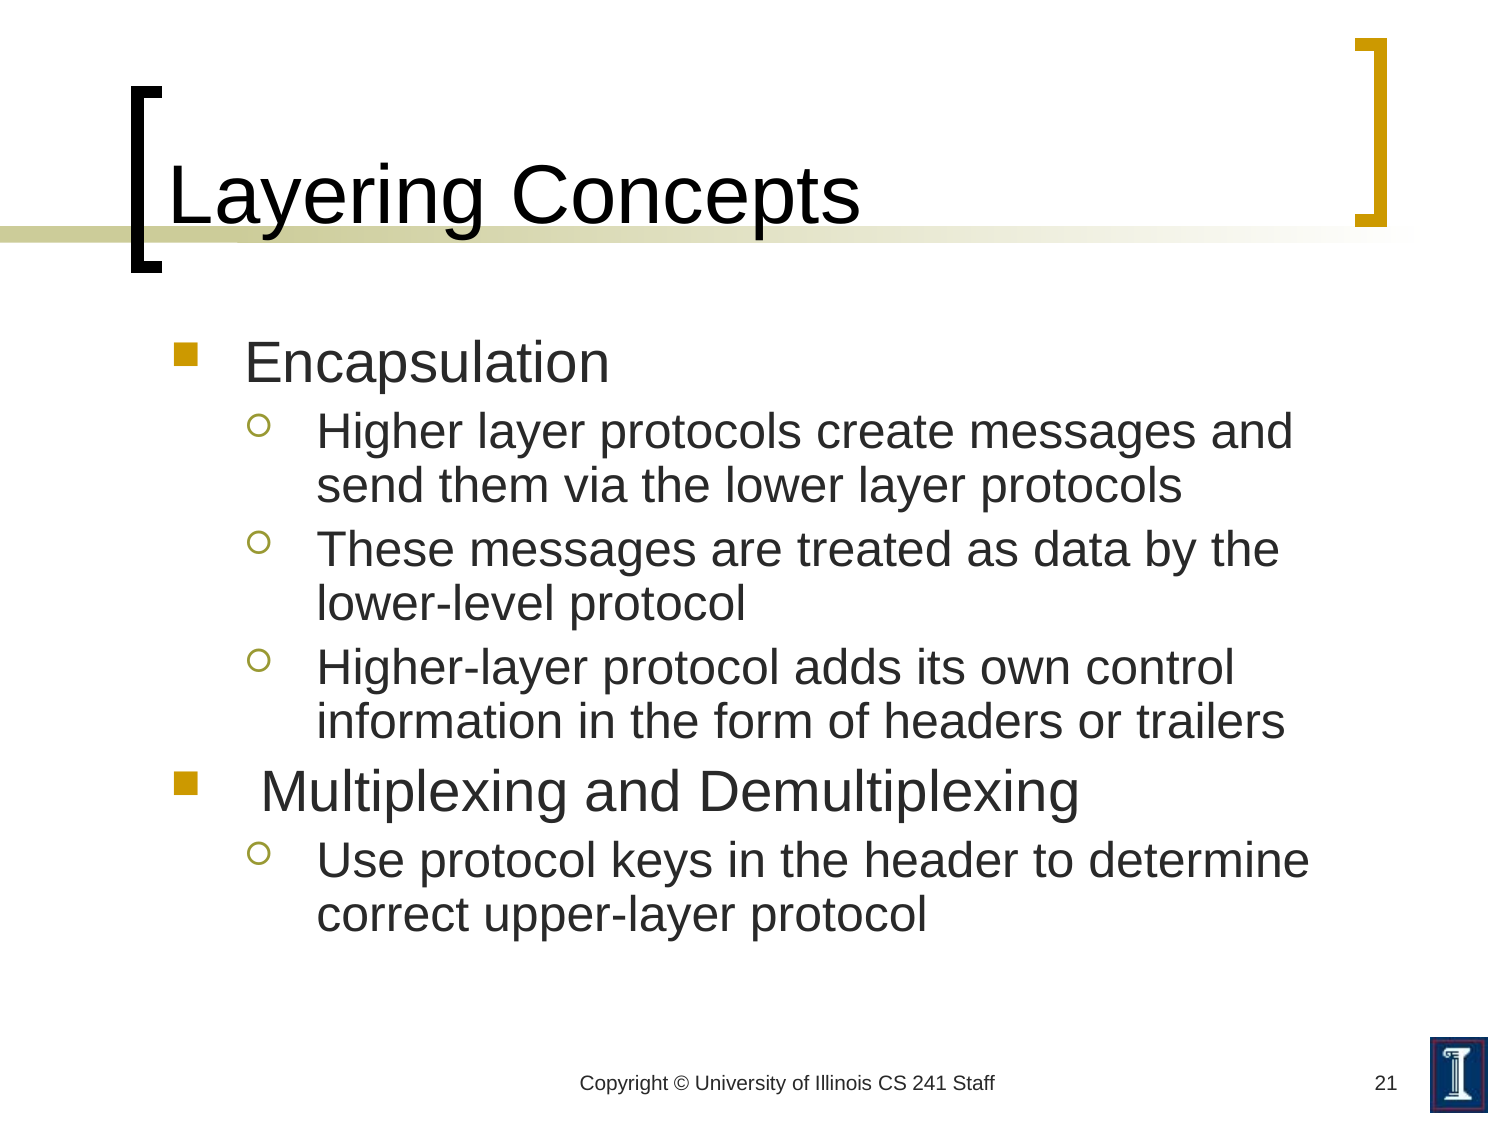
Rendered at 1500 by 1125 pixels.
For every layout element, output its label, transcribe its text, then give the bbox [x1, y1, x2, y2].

slide_number 21 [1099, 1062, 1413, 1101]
list Encapsulation Higher layer protocols create messages and send them via the lower layer protocols These messages are treated as data by the lower-level protocol Higher-layer protocol adds its own control information in the form of headers or trailers Multiplexing and Demultiplexing Use protocol keys in the header to determine correct upper-layer protocol [155, 324, 1413, 1000]
picture [1430, 1037, 1488, 1113]
footer Copyright © University of Illinois CS 241 Staff [474, 1062, 1099, 1101]
title Layering Concepts [152, 15, 1328, 248]
